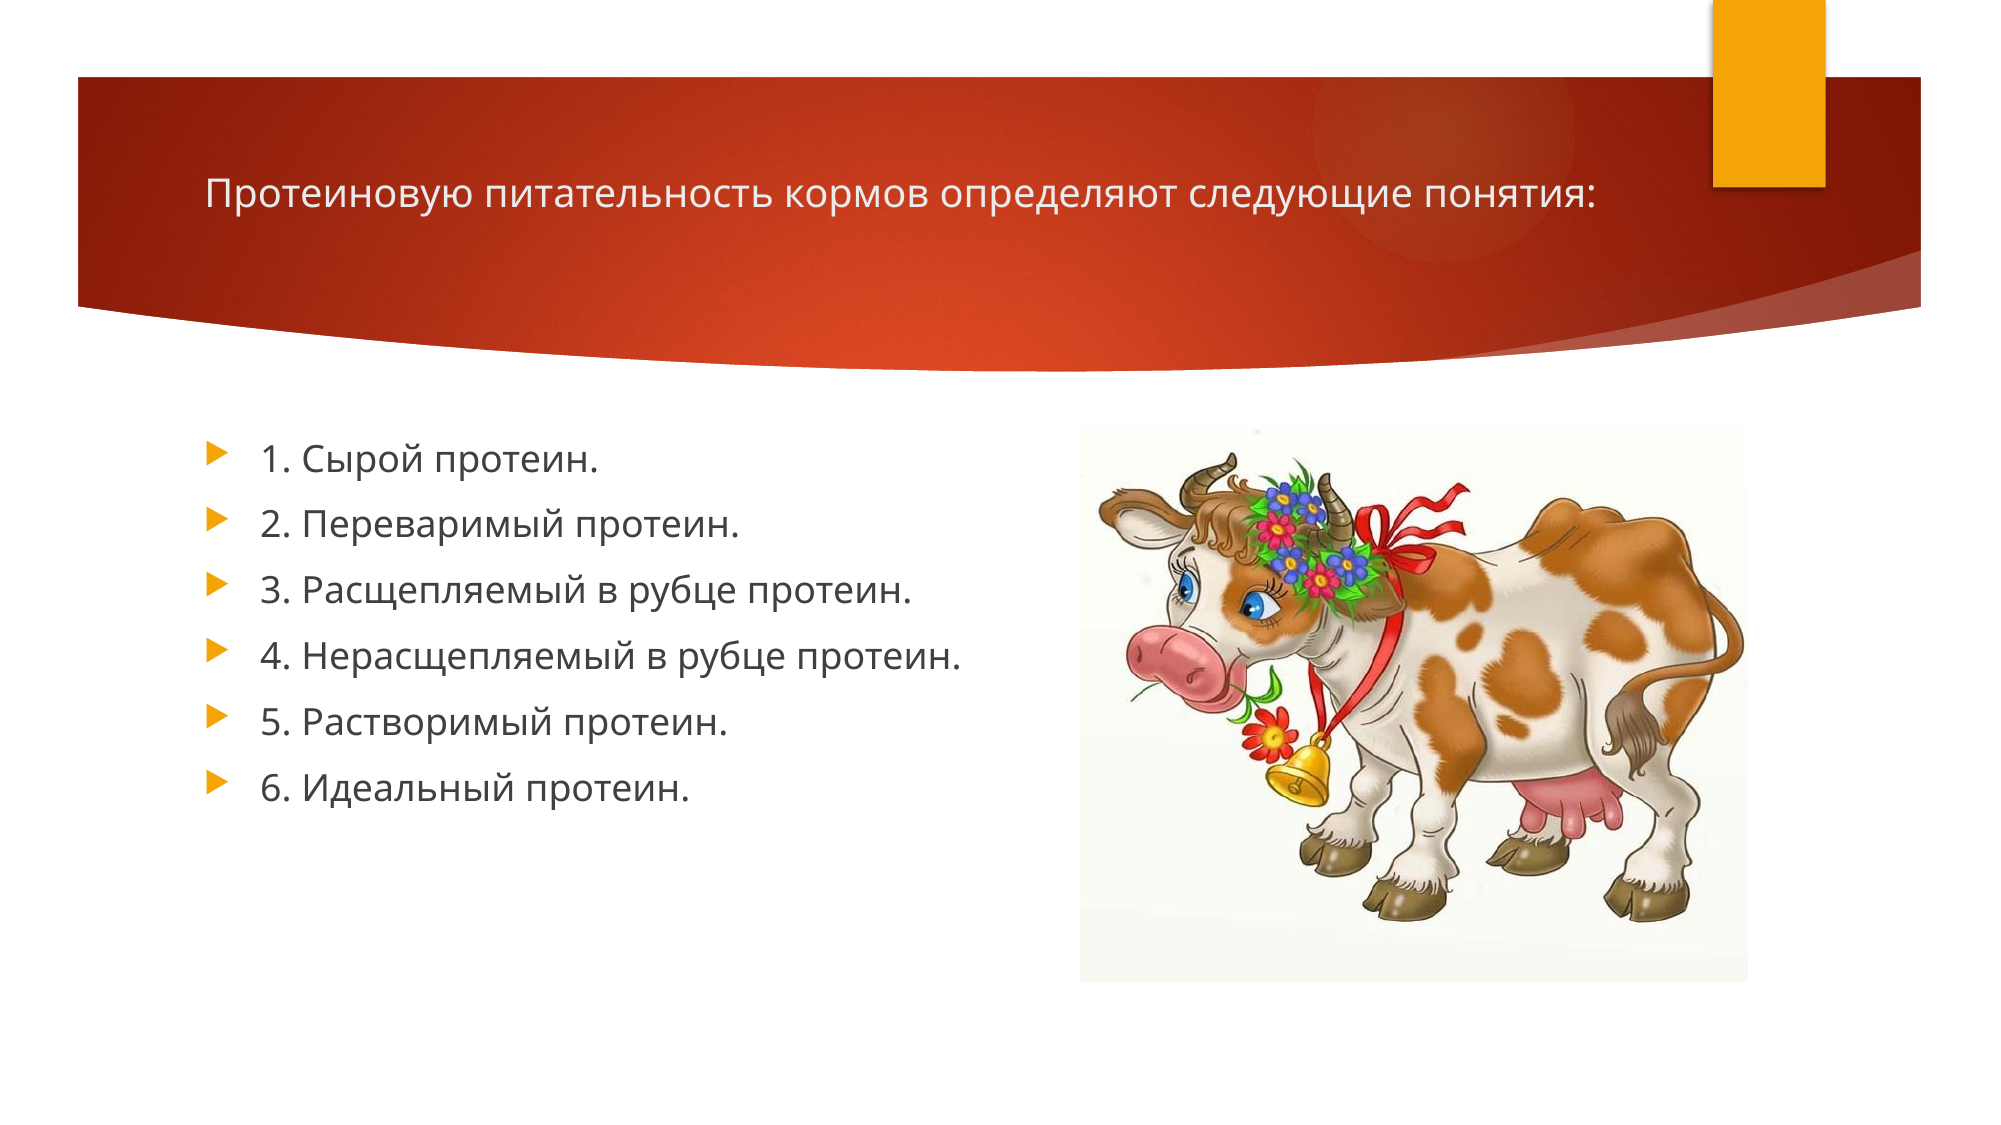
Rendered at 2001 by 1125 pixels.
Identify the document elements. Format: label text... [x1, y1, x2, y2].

title Протеиновую питательность кормов определяют следующие понятия: [189, 155, 1627, 275]
list 1. Сырой протеин. 2. Переваримый протеин. 3. Расщепляемый в рубце протеин. 4. Нерасщепляемый в рубце протеин. 5. Растворимый протеин. 6. Идеальный протеин. [188, 427, 981, 988]
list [1080, 426, 1748, 982]
